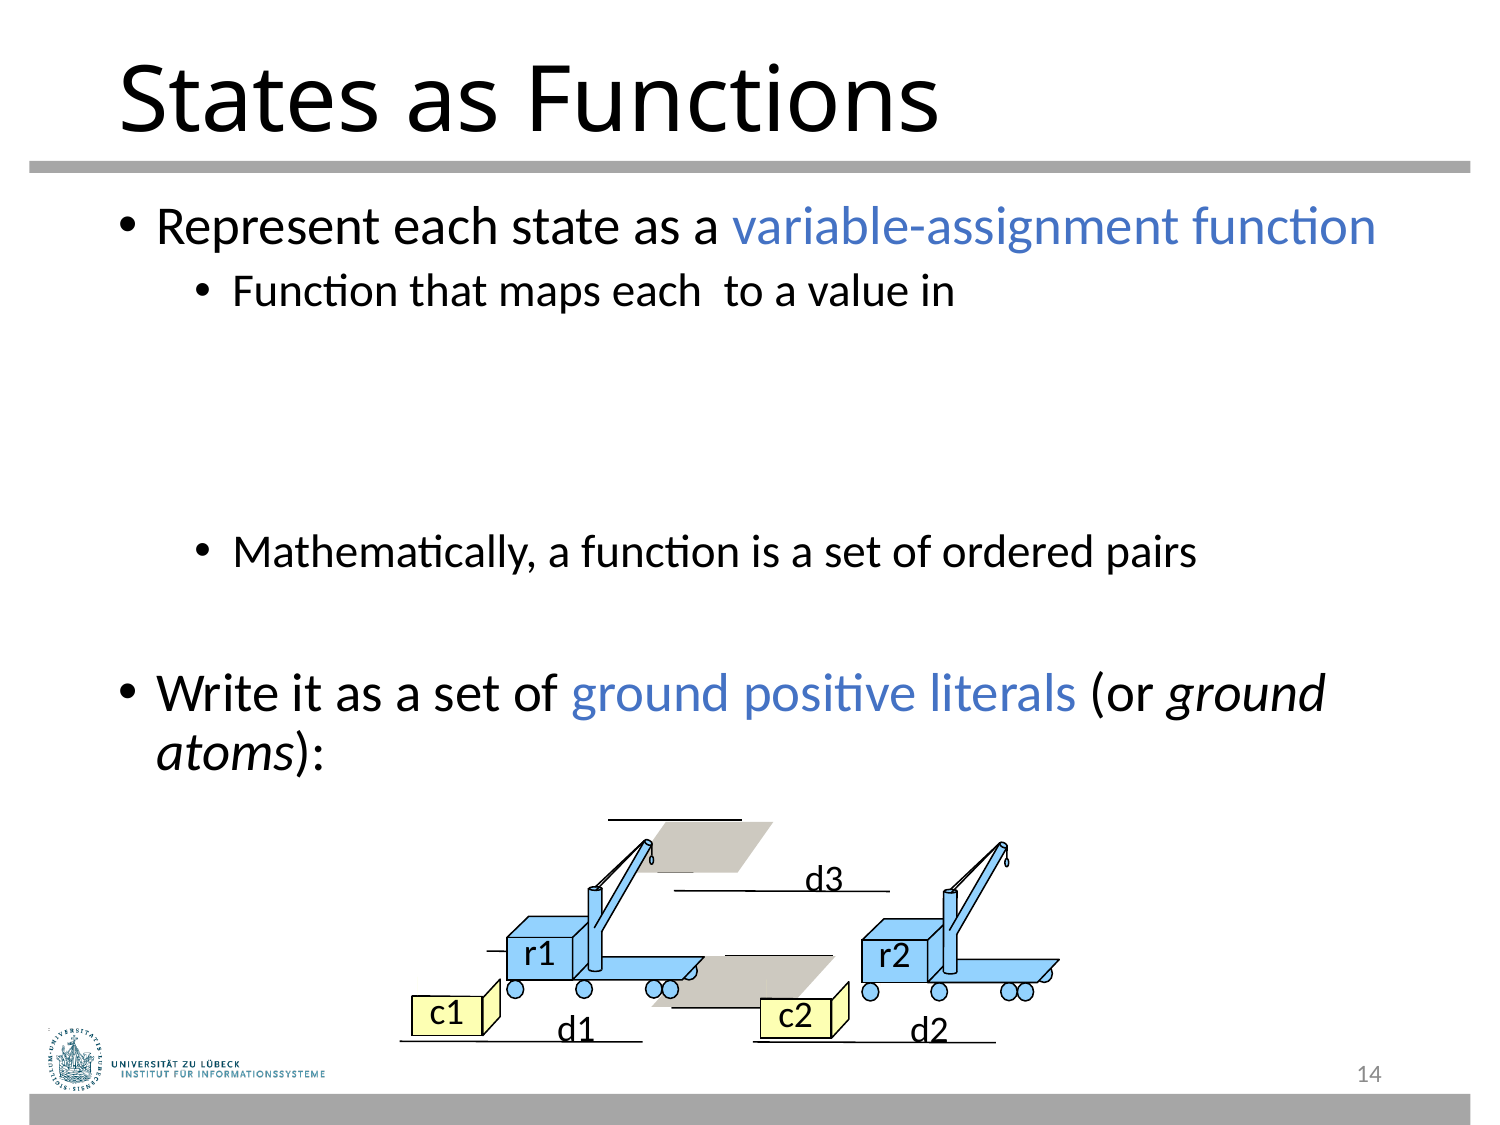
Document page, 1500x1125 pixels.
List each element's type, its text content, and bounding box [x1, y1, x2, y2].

slide_number 14 [1059, 1042, 1397, 1103]
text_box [399, 820, 1060, 1043]
title States as Functions [103, 42, 1397, 161]
